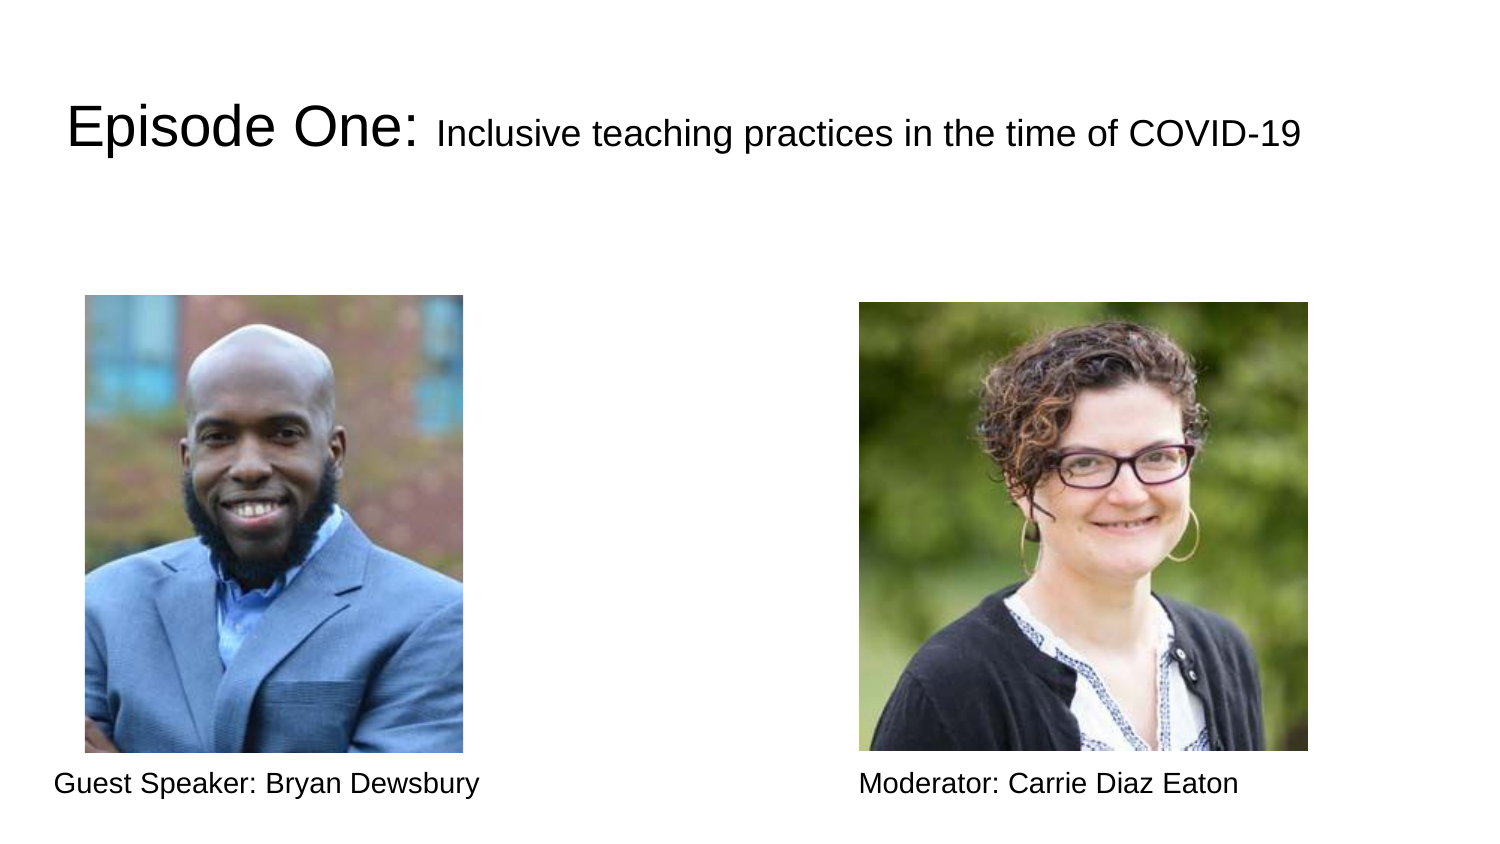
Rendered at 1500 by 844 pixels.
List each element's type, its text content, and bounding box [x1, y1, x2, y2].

text_box Moderator: Carrie Diaz Eaton [843, 749, 1410, 844]
picture [859, 302, 1308, 751]
text_box Guest Speaker: Bryan Dewsbury [38, 749, 606, 844]
title Episode One: Inclusive teaching practices in the time of COVID-19 [51, 72, 1449, 167]
picture [84, 294, 464, 753]
